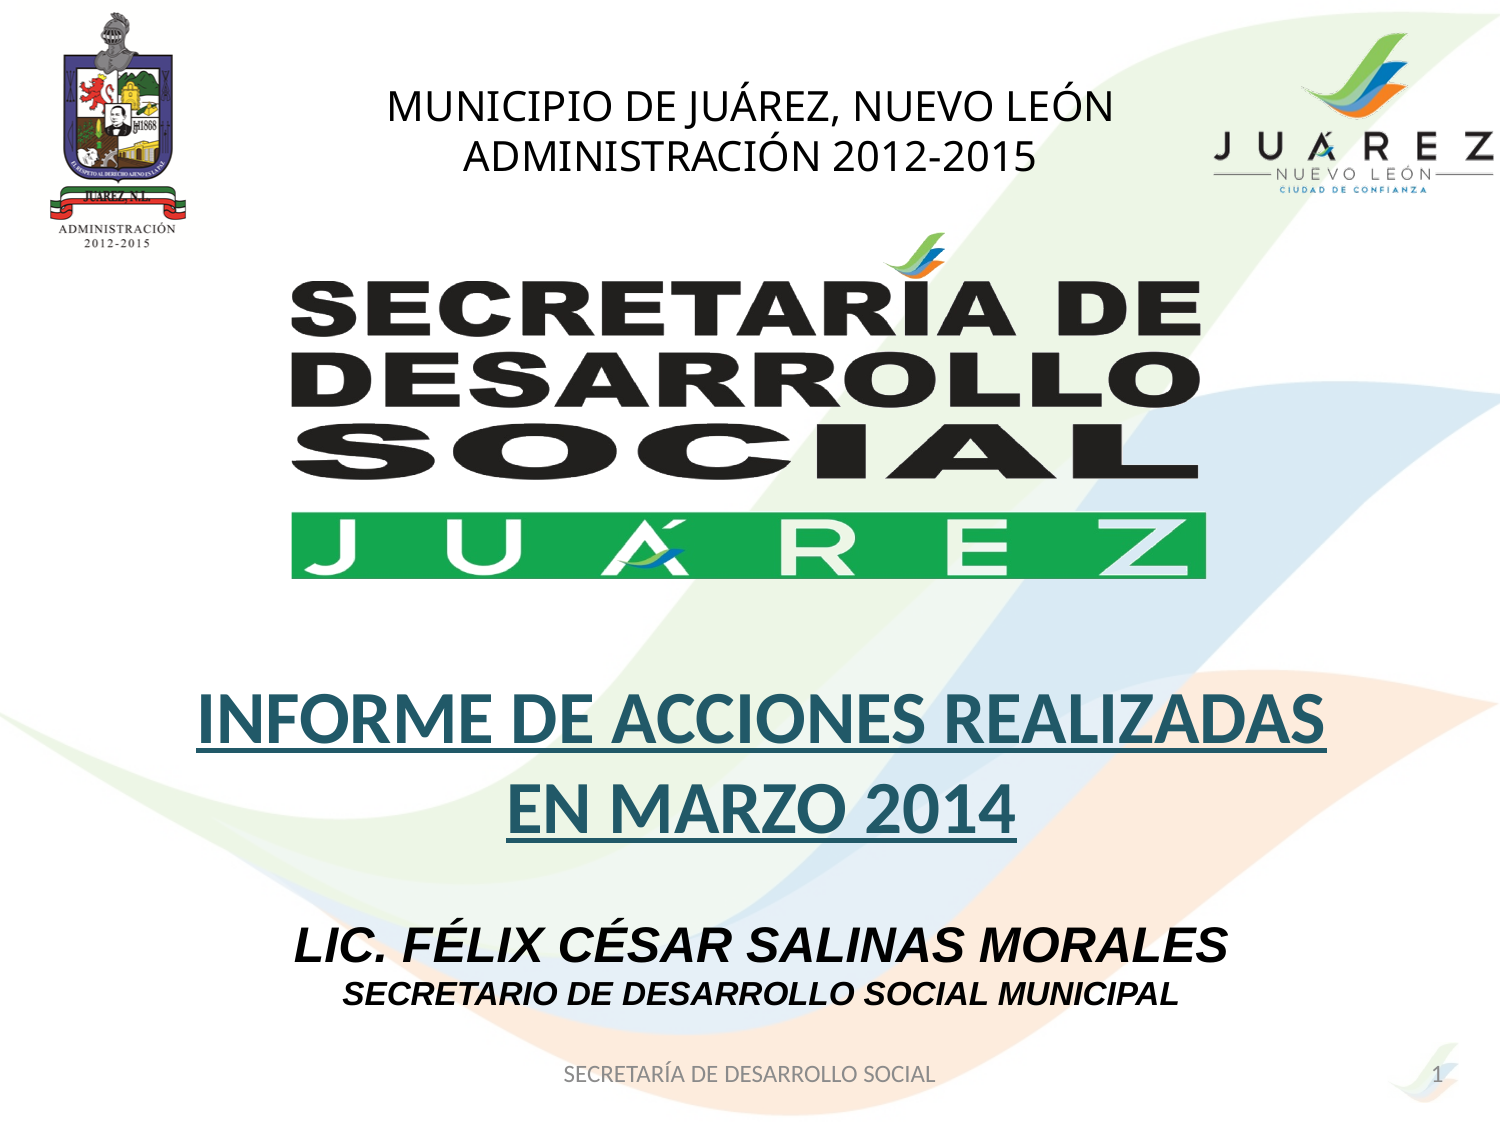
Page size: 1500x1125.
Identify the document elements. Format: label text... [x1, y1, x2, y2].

picture [1206, 0, 1500, 228]
footer SECRETARÍA DE DESARROLLO SOCIAL [512, 1042, 988, 1103]
text_box INFORME DE ACCIONES REALIZADAS EN MARZO 2014 [135, 660, 1388, 856]
text_box MUNICIPIO DE JUÁREZ, NUEVO LEÓN ADMINISTRACIÓN 2012-2015 [248, 71, 1201, 187]
text_box LIC. FÉLIX CÉSAR SALINAS MORALES SECRETARIO DE DESARROLLO SOCIAL MUNICIPAL [278, 905, 1245, 1020]
picture [17, 0, 219, 261]
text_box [291, 232, 1212, 579]
text_box 1 [1387, 1042, 1459, 1103]
